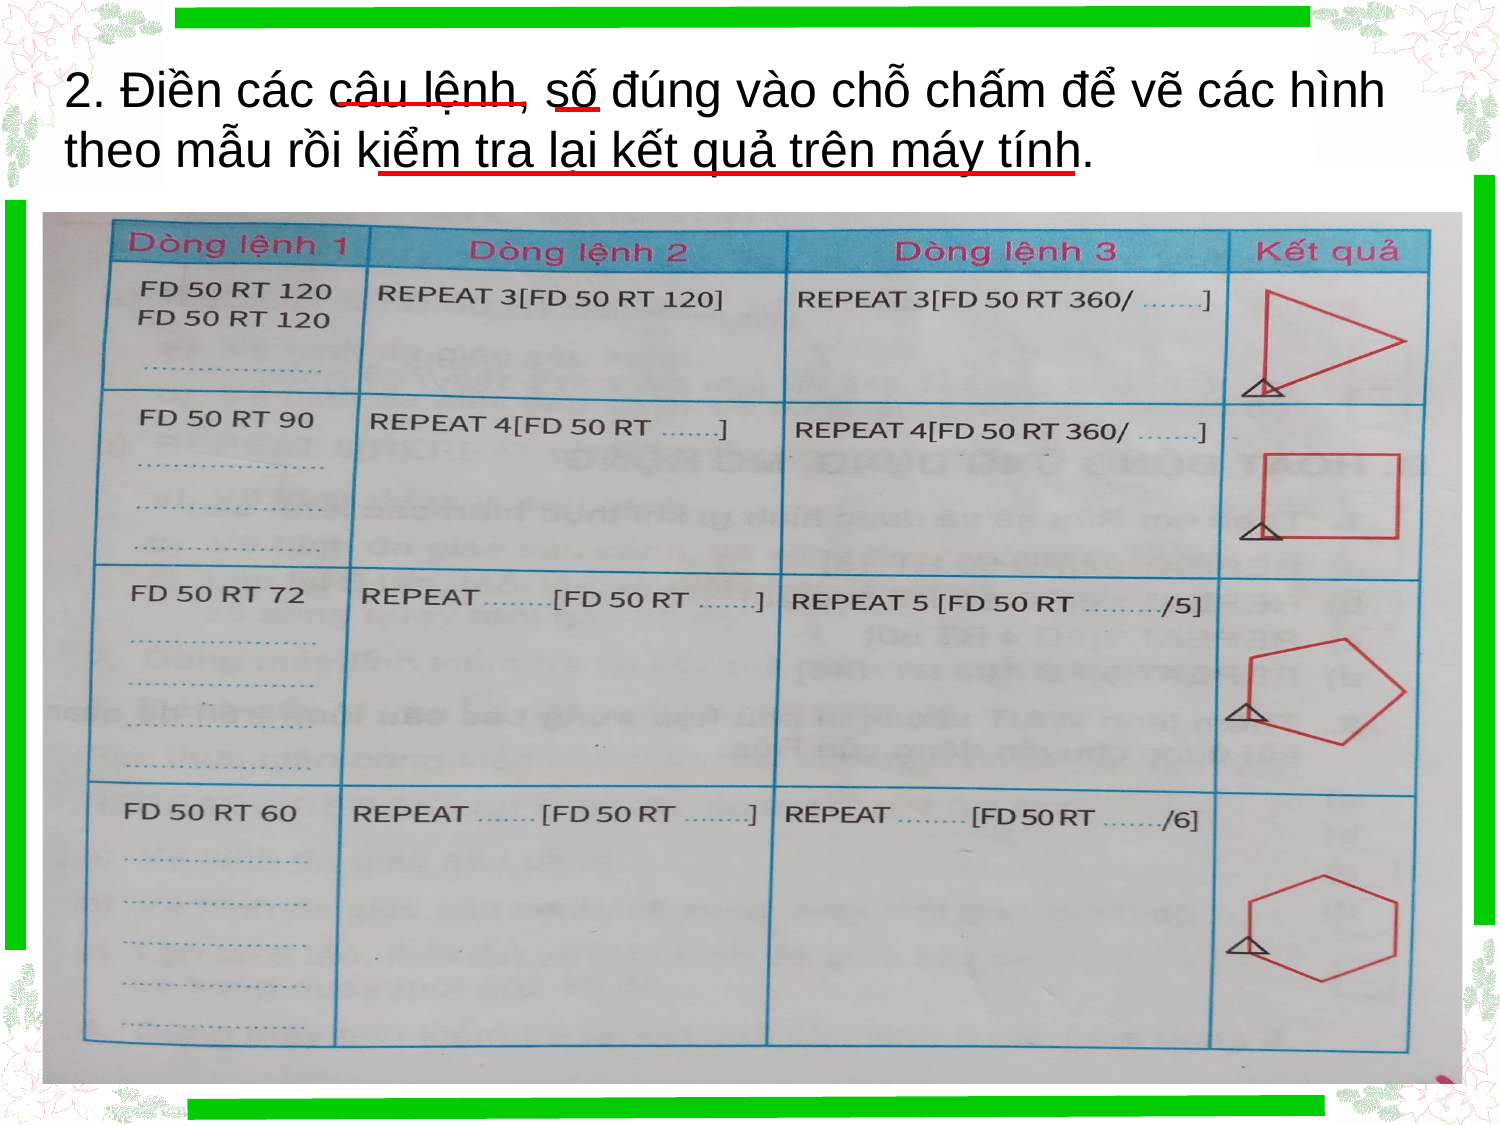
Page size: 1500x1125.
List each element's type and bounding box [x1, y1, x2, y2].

text_box [0, 0, 1500, 1125]
picture [42, 212, 1463, 1084]
